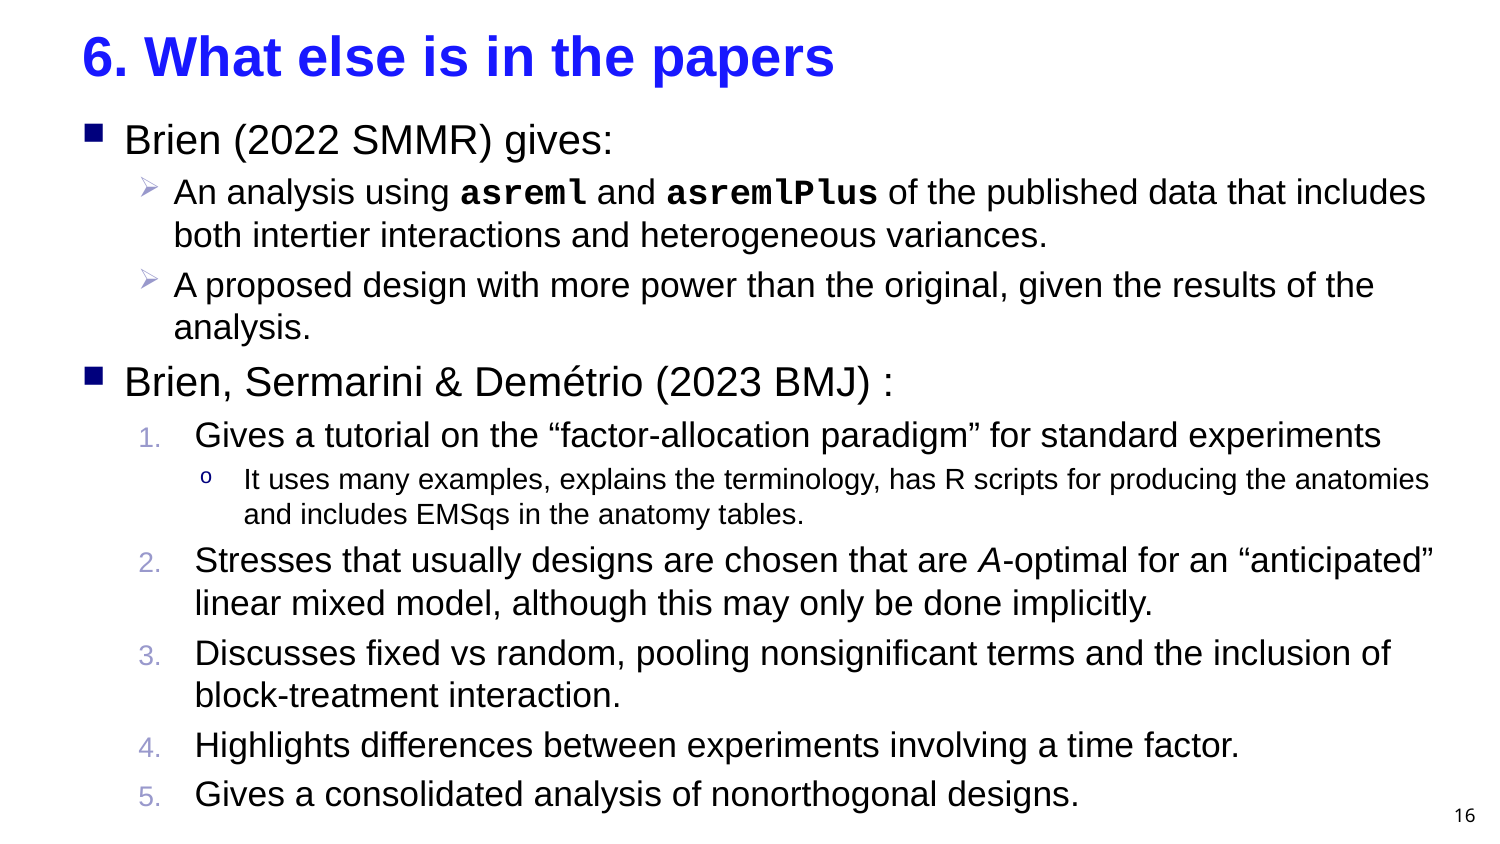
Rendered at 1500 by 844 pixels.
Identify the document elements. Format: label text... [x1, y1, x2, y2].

list Brien (2022 SMMR) gives: An analysis using asreml and asremlPlus of the published data that includes both intertier interactions and heterogeneous variances. A proposed design with more power than the original, given the results of the analysis. Brien, Sermarini & Demétrio (2023 BMJ) : Gives a tutorial on the “factor-allocation paradigm” for standard experiments It uses many examples, explains the terminology, has R scripts for producing the anatomies and includes EMSqs in the anatomy tables. Stresses that usually designs are chosen that are A-optimal for an “anticipated” linear mixed model, although this may only be done implicitly. Discusses fixed vs random, pooling nonsignificant terms and the inclusion of block-treatment interaction. Highlights differences between experiments involving a time factor. Gives a consolidated analysis of nonorthogonal designs. [70, 106, 1489, 835]
title 6. What else is in the papers [70, 9, 1489, 99]
slide_number 16 [1136, 778, 1487, 836]
